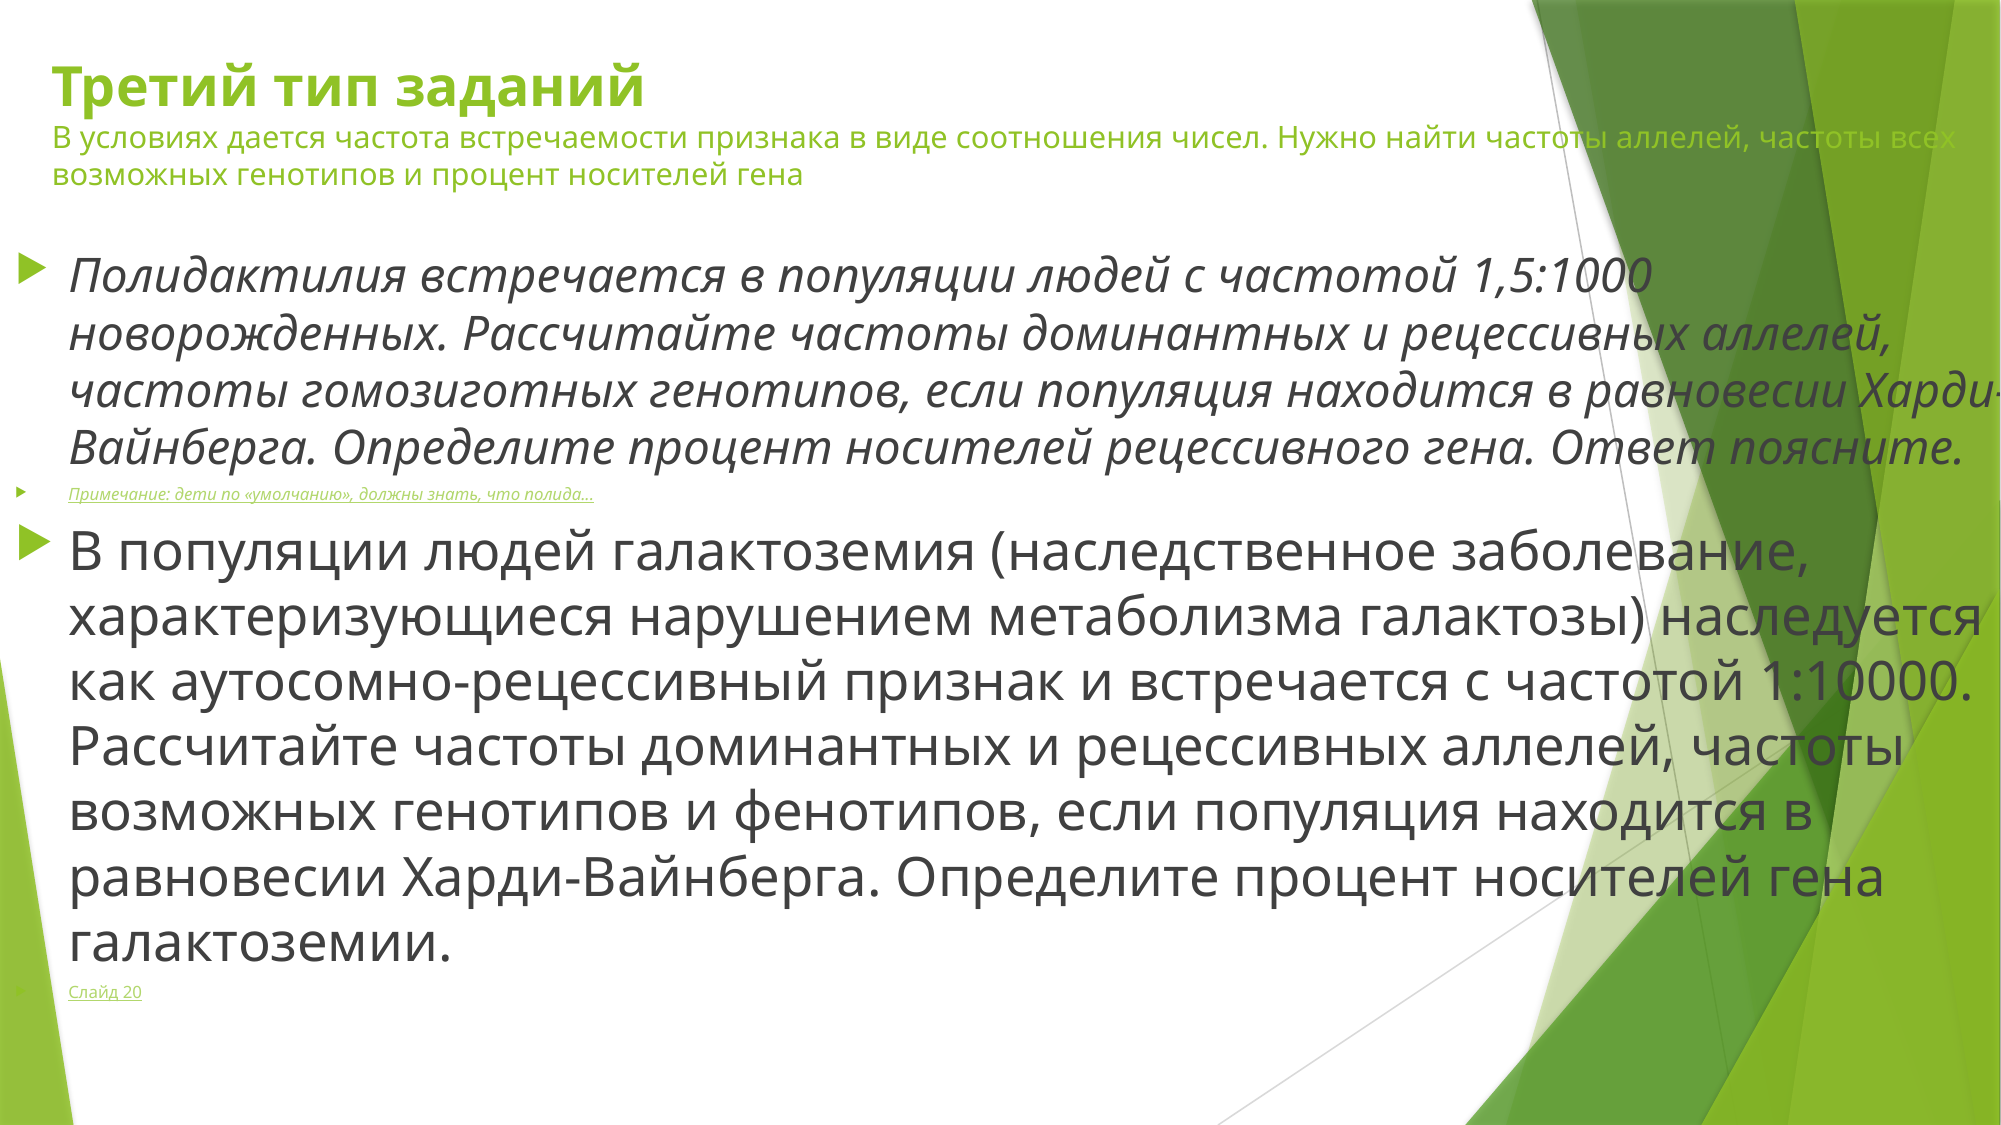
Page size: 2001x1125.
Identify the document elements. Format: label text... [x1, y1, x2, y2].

list Полидактилия встречается в популяции людей с частотой 1,5:1000 новорожденных. Рассчитайте частоты доминантных и рецессивных аллелей, частоты гомозиготных генотипов, если популяция находится в равновесии Харди-Вайнберга. Определите процент носителей рецессивного гена. Ответ поясните. Примечание: дети по «умолчанию», должны знать, что полида... В популяции людей галактоземия (наследственное заболевание, характеризующиеся нарушением метаболизма галактозы) наследуется как аутосомно-рецессивный признак и встречается с частотой 1:10000. Рассчитайте частоты доминантных и рецессивных аллелей, частоты возможных генотипов и фенотипов, если популяция находится в равновесии Харди-Вайнберга. Определите процент носителей гена галактоземии. Слайд 20 [0, 237, 2000, 1125]
title Третий тип заданий В условиях дается частота встречаемости признака в виде соотношения чисел. Нужно найти частоты аллелей, частоты всех возможных генотипов и процент носителей гена [36, 43, 1975, 237]
